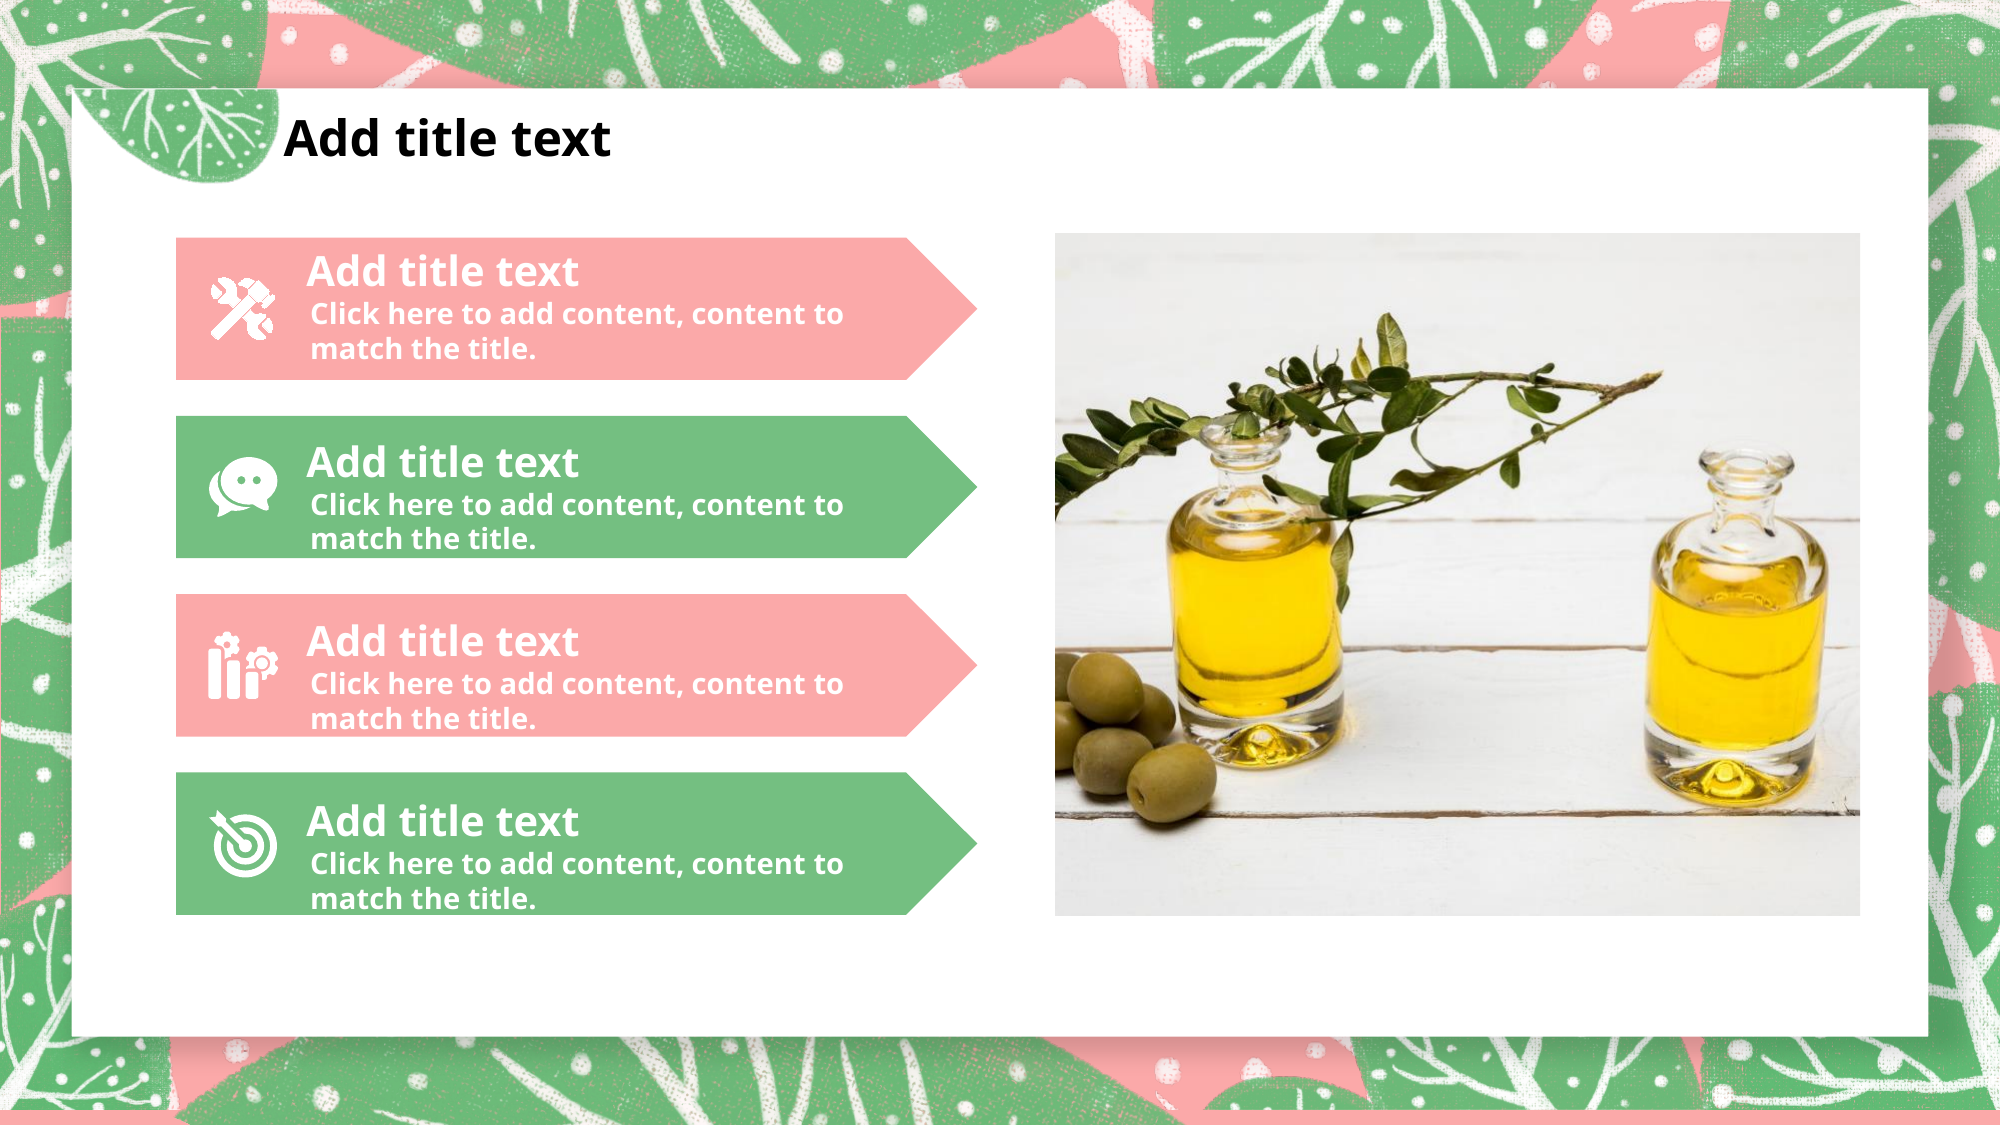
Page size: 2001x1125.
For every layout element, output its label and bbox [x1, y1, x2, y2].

text_box [291, 786, 915, 924]
text_box [291, 607, 915, 744]
picture [1055, 233, 1861, 916]
text_box [291, 237, 915, 375]
text_box [176, 594, 978, 737]
picture [114, 9, 216, 270]
text_box [176, 237, 978, 380]
text_box [0, 0, 2000, 1125]
text_box [176, 415, 978, 559]
text_box [291, 427, 915, 565]
text_box [176, 772, 978, 915]
